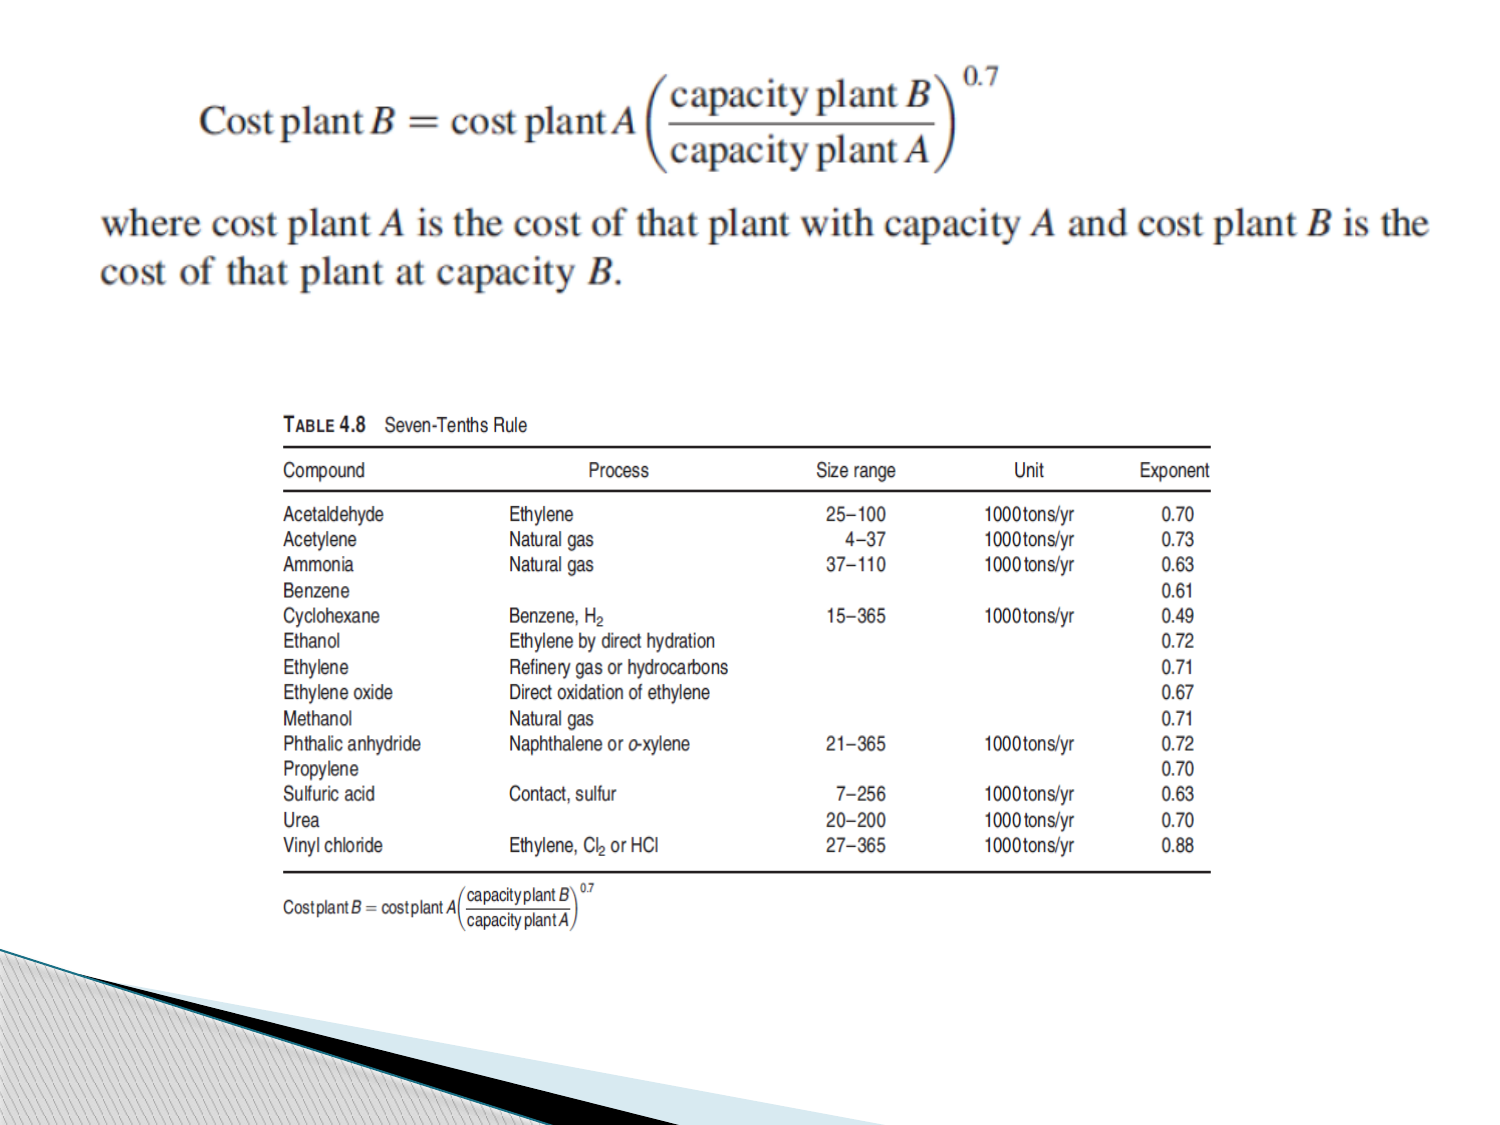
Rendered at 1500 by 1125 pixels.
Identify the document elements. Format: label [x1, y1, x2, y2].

list [99, 62, 1451, 297]
picture [237, 387, 1263, 951]
